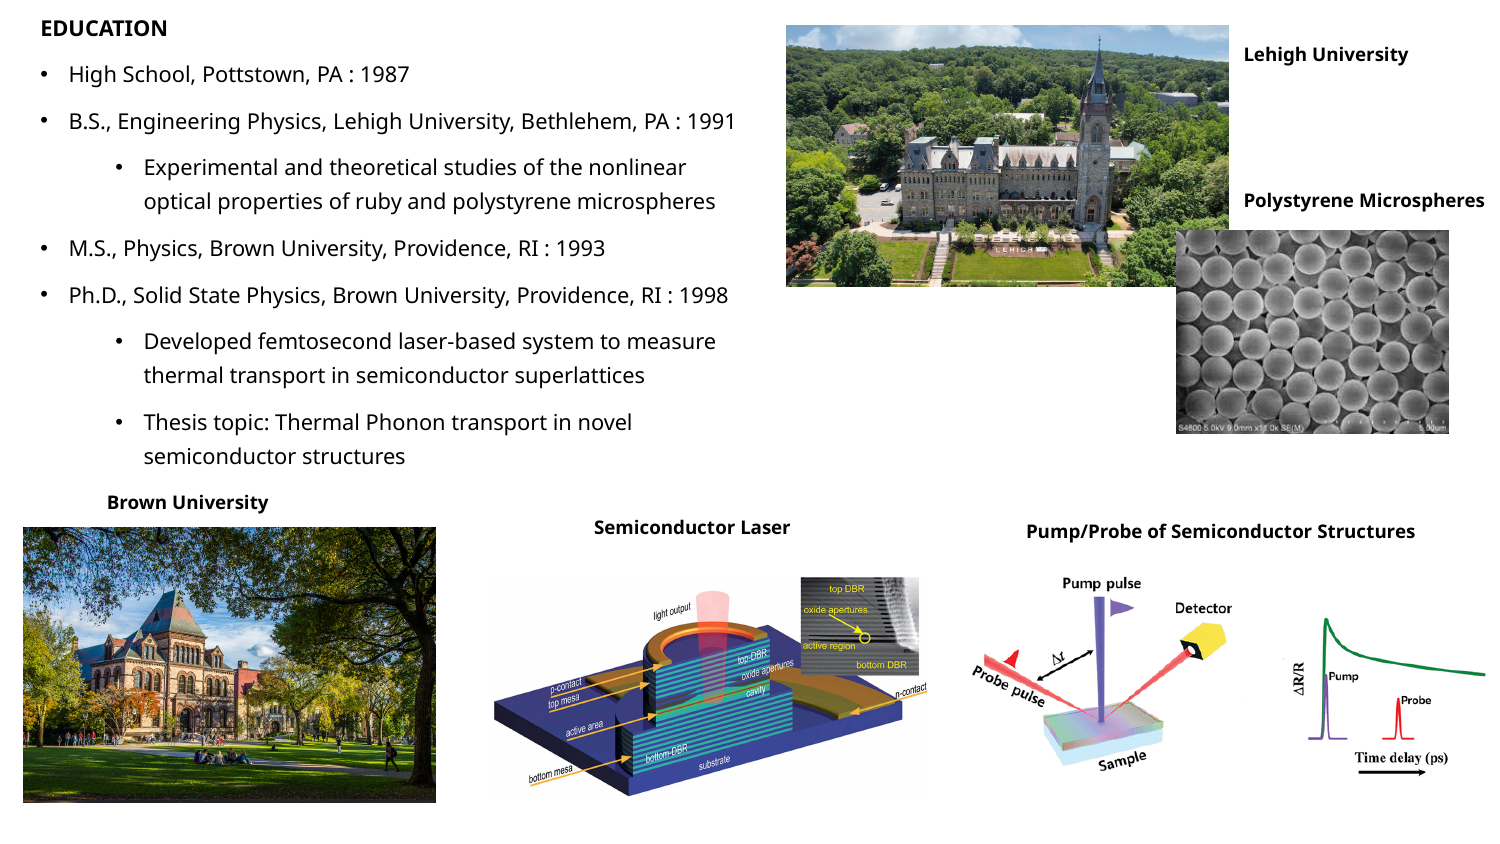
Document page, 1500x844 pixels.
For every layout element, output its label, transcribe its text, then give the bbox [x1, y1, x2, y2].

text_box Polystyrene Microspheres [1233, 181, 1500, 219]
text_box Pump/Probe of Semiconductor Structures [1011, 512, 1500, 550]
picture [22, 527, 436, 803]
picture [493, 576, 928, 797]
text_box EDUCATION High School, Pottstown, PA : 1987 B.S., Engineering Physics, Lehigh University, Bethlehem, PA : 1991 Experimental and theoretical studies of the nonlinear optical properties of ruby and polystyrene microspheres M.S., Physics, Brown University, Providence, RI : 1993 Ph.D., Solid State Physics, Brown University, Providence, RI : 1998 Developed femtosecond laser-based system to measure thermal transport in semiconductor superlattices Thesis topic: Thermal Phonon transport in novel semiconductor structures [25, 0, 765, 534]
text_box Lehigh University [1233, 35, 1436, 73]
text_box Brown University [91, 483, 300, 521]
text_box Semiconductor Laser [579, 508, 1094, 546]
picture [786, 25, 1449, 434]
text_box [971, 571, 1487, 777]
